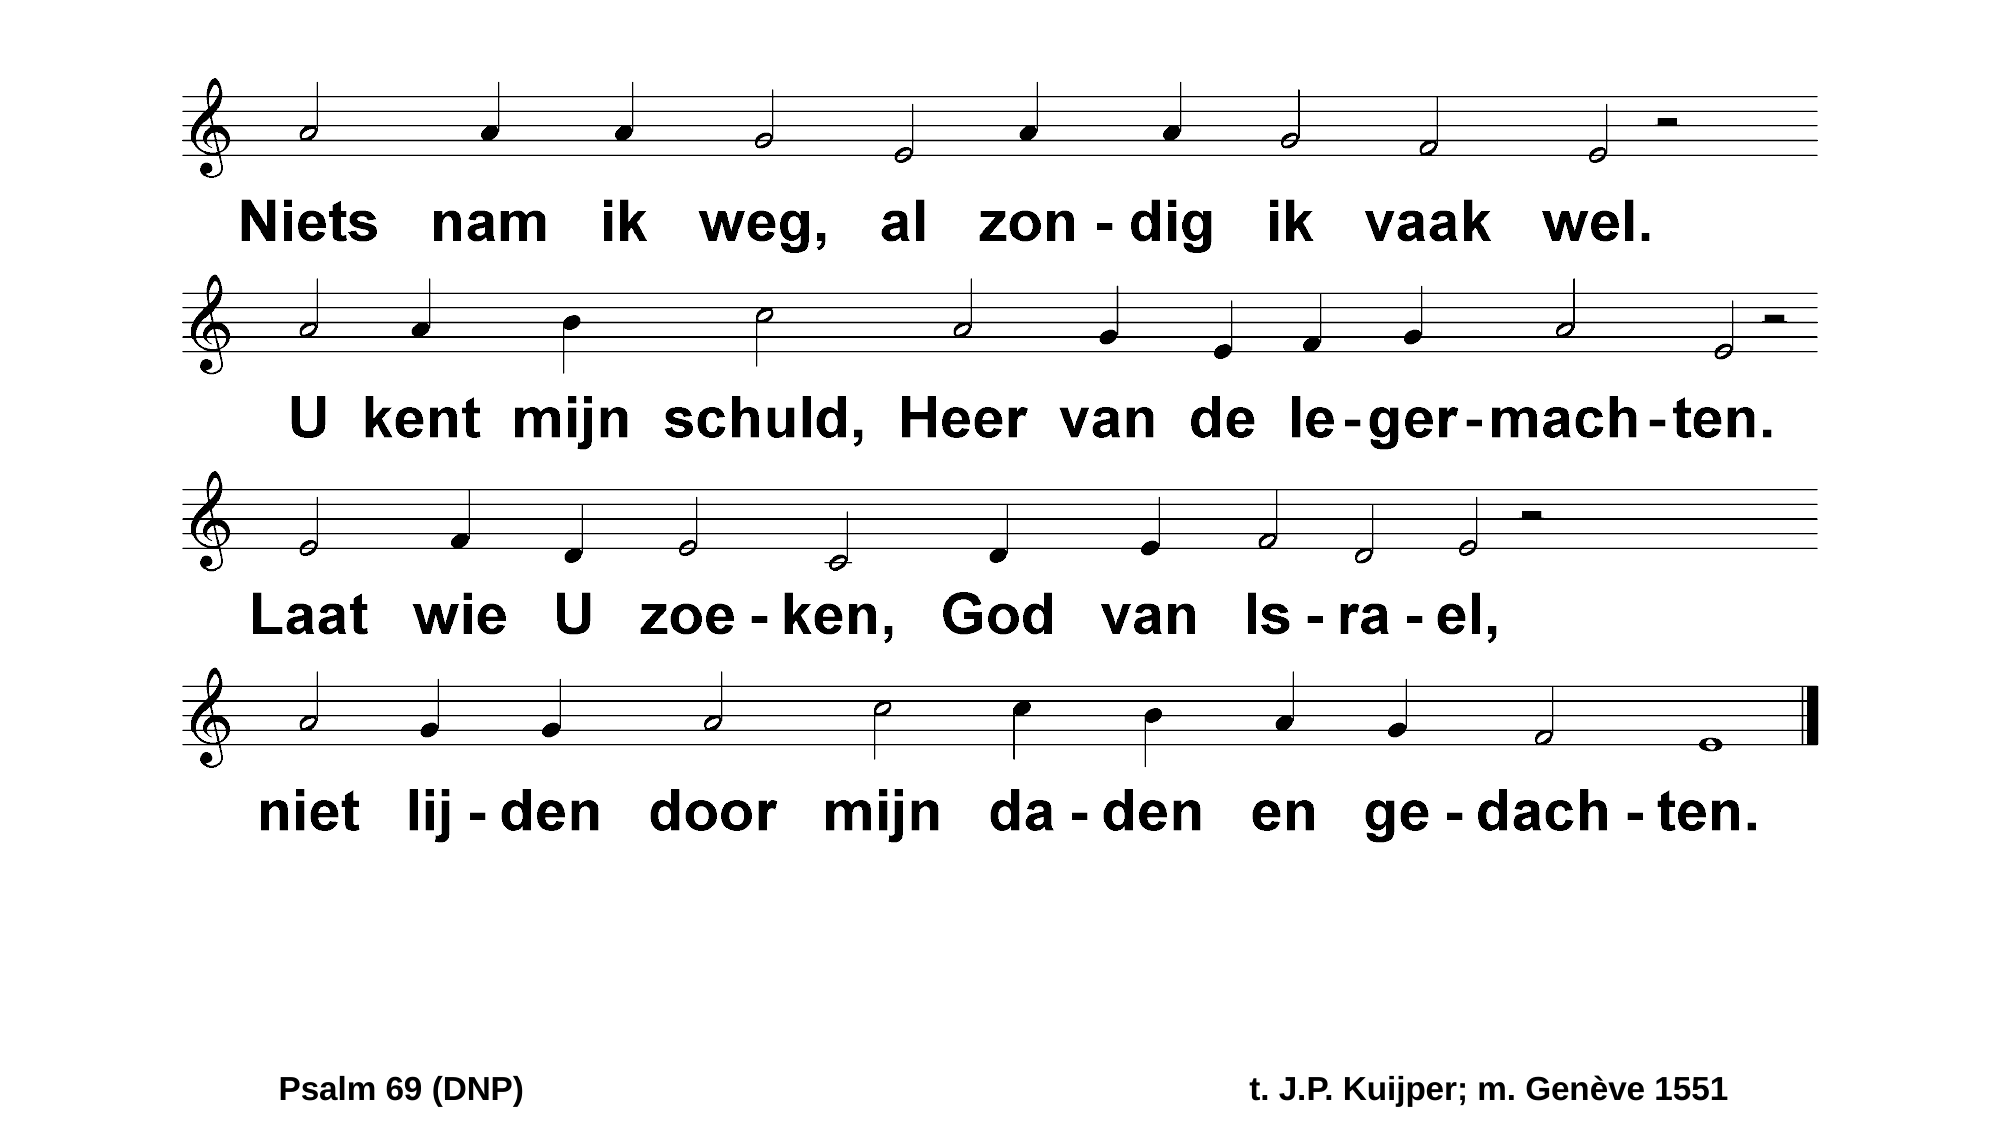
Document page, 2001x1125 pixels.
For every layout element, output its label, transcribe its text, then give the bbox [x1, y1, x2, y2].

picture [166, 62, 1834, 858]
text_box Psalm 69 (DNP) t. J.P. Kuijper; m. Genève 1551 [263, 1059, 1745, 1115]
